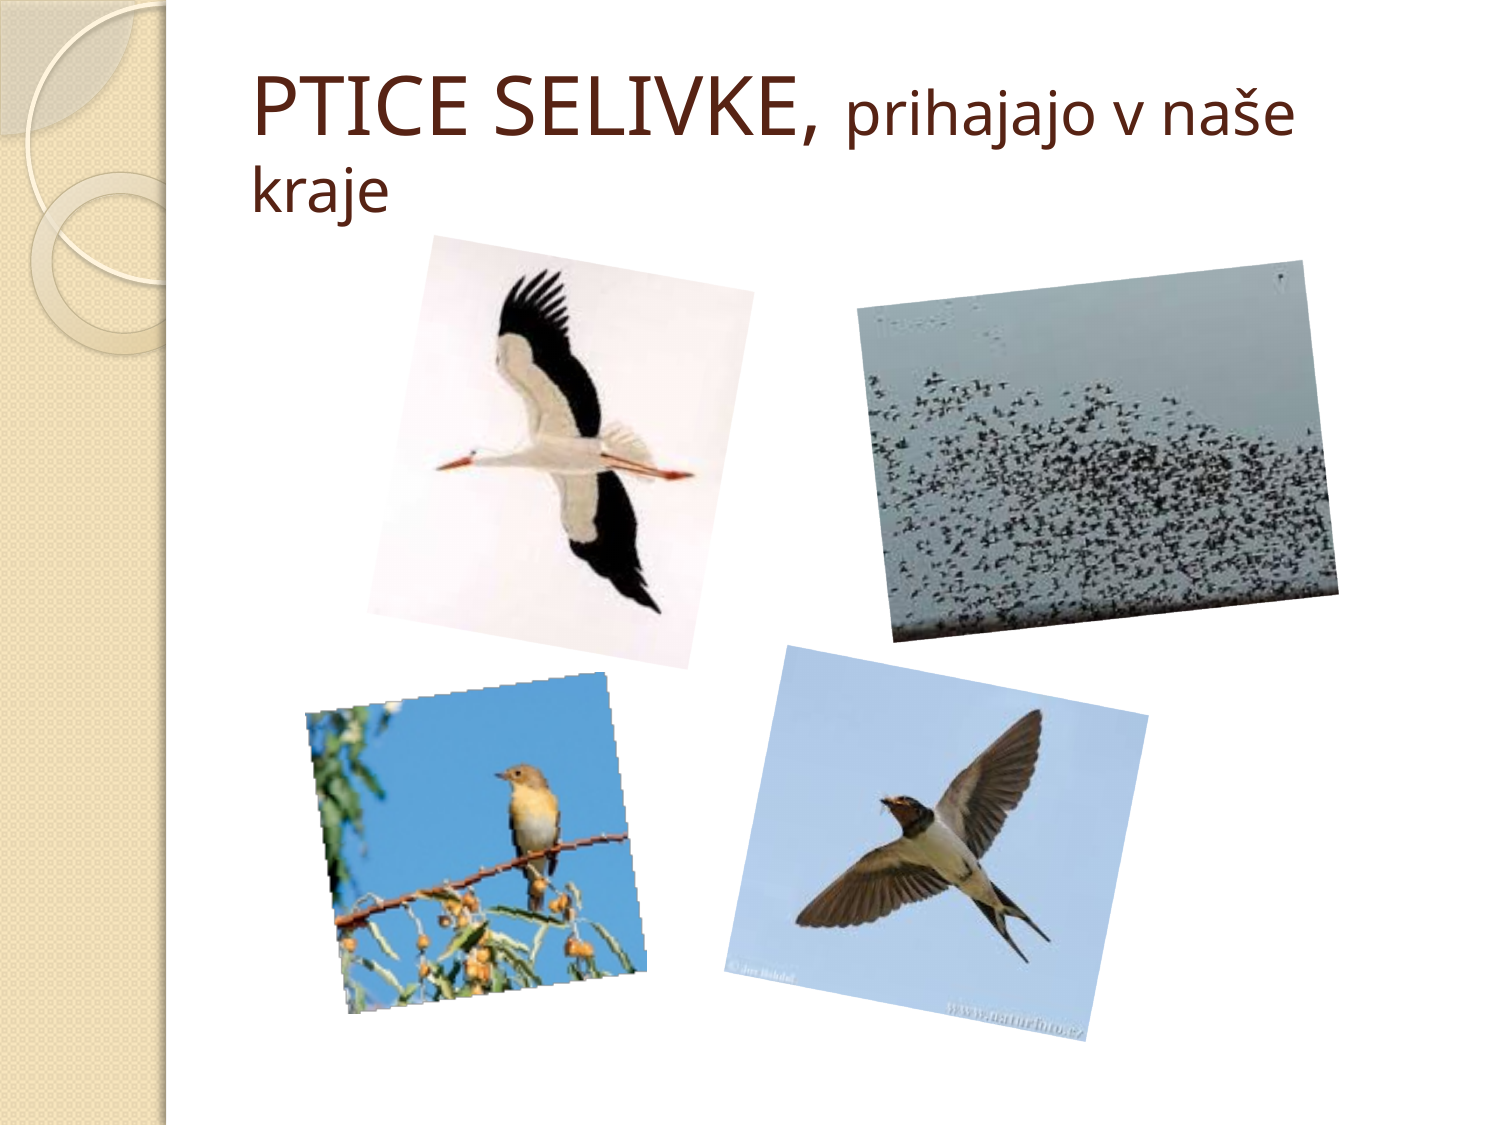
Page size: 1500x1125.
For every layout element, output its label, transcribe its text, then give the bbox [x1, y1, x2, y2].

picture [858, 261, 1338, 642]
picture [725, 646, 1148, 1041]
title PTICE SELIVKE, prihajajo v naše kraje [235, 45, 1466, 233]
picture [305, 672, 647, 1014]
picture [368, 236, 754, 669]
